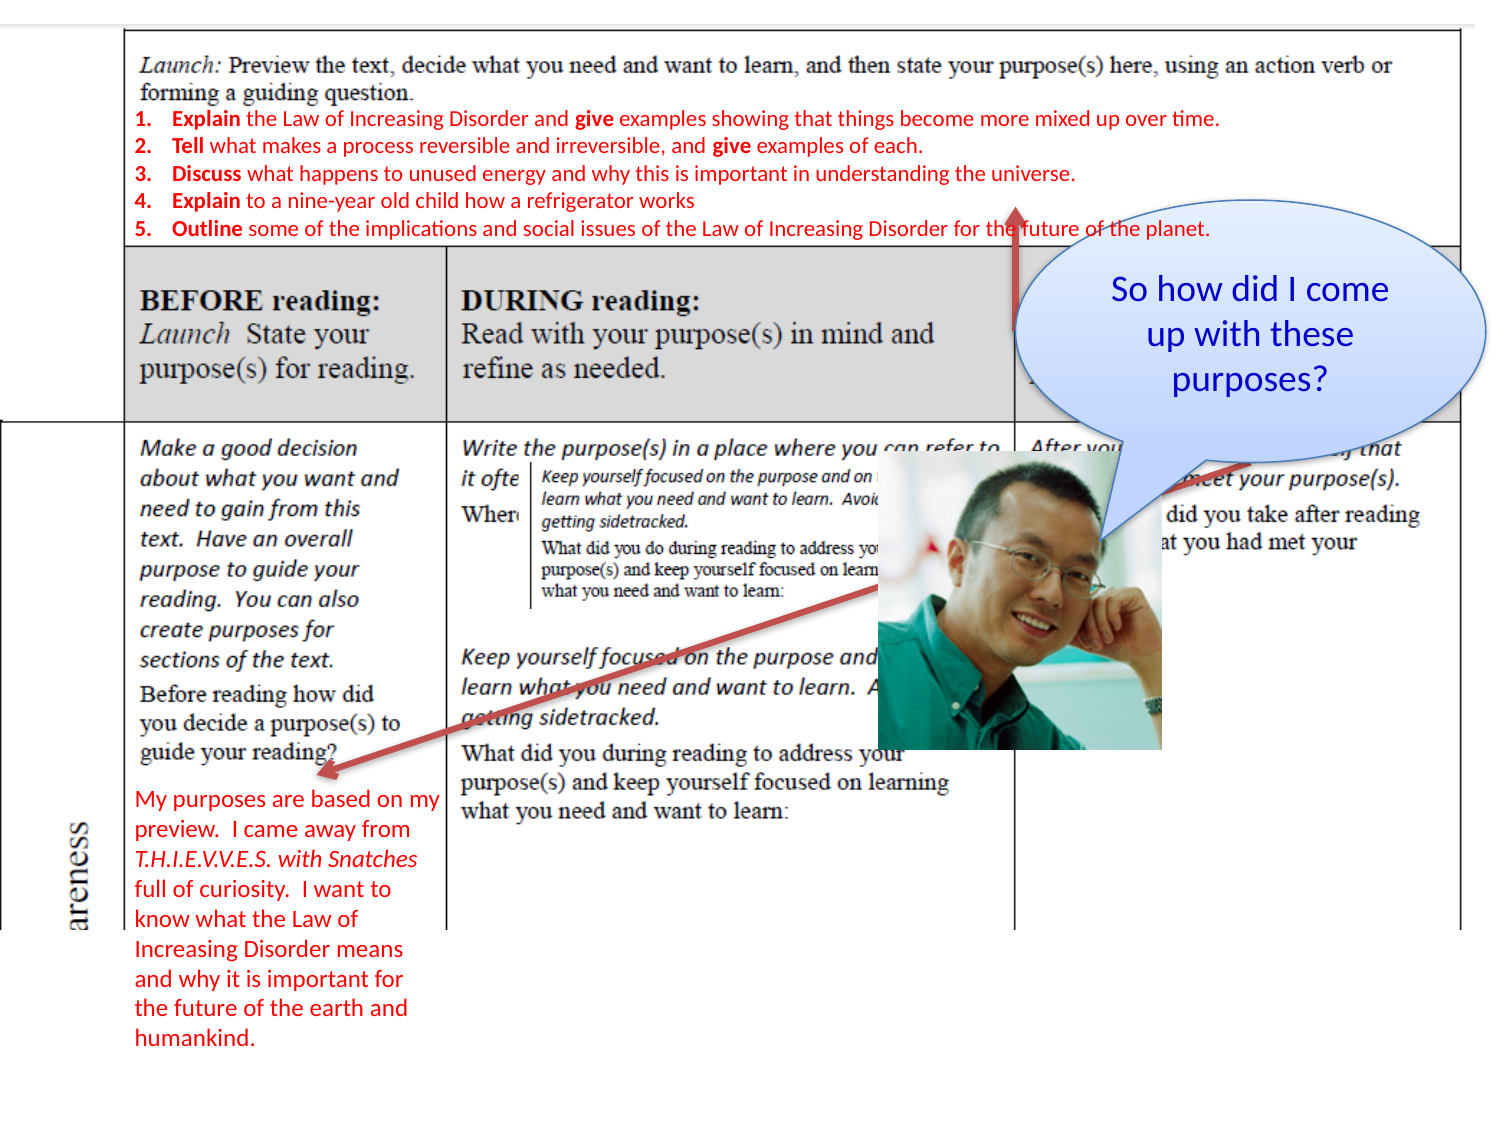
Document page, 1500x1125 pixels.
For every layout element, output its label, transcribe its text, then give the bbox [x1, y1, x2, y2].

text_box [316, 330, 1016, 776]
text_box My purposes are based on my preview. I came away from T.H.I.E.V.V.E.S. with Snatches full of curiosity. I want to know what the Law of Increasing Disorder means and why it is important for the future of the earth and humankind. [119, 938, 458, 1060]
picture [0, 24, 1476, 931]
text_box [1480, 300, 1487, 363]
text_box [1015, 206, 1085, 239]
